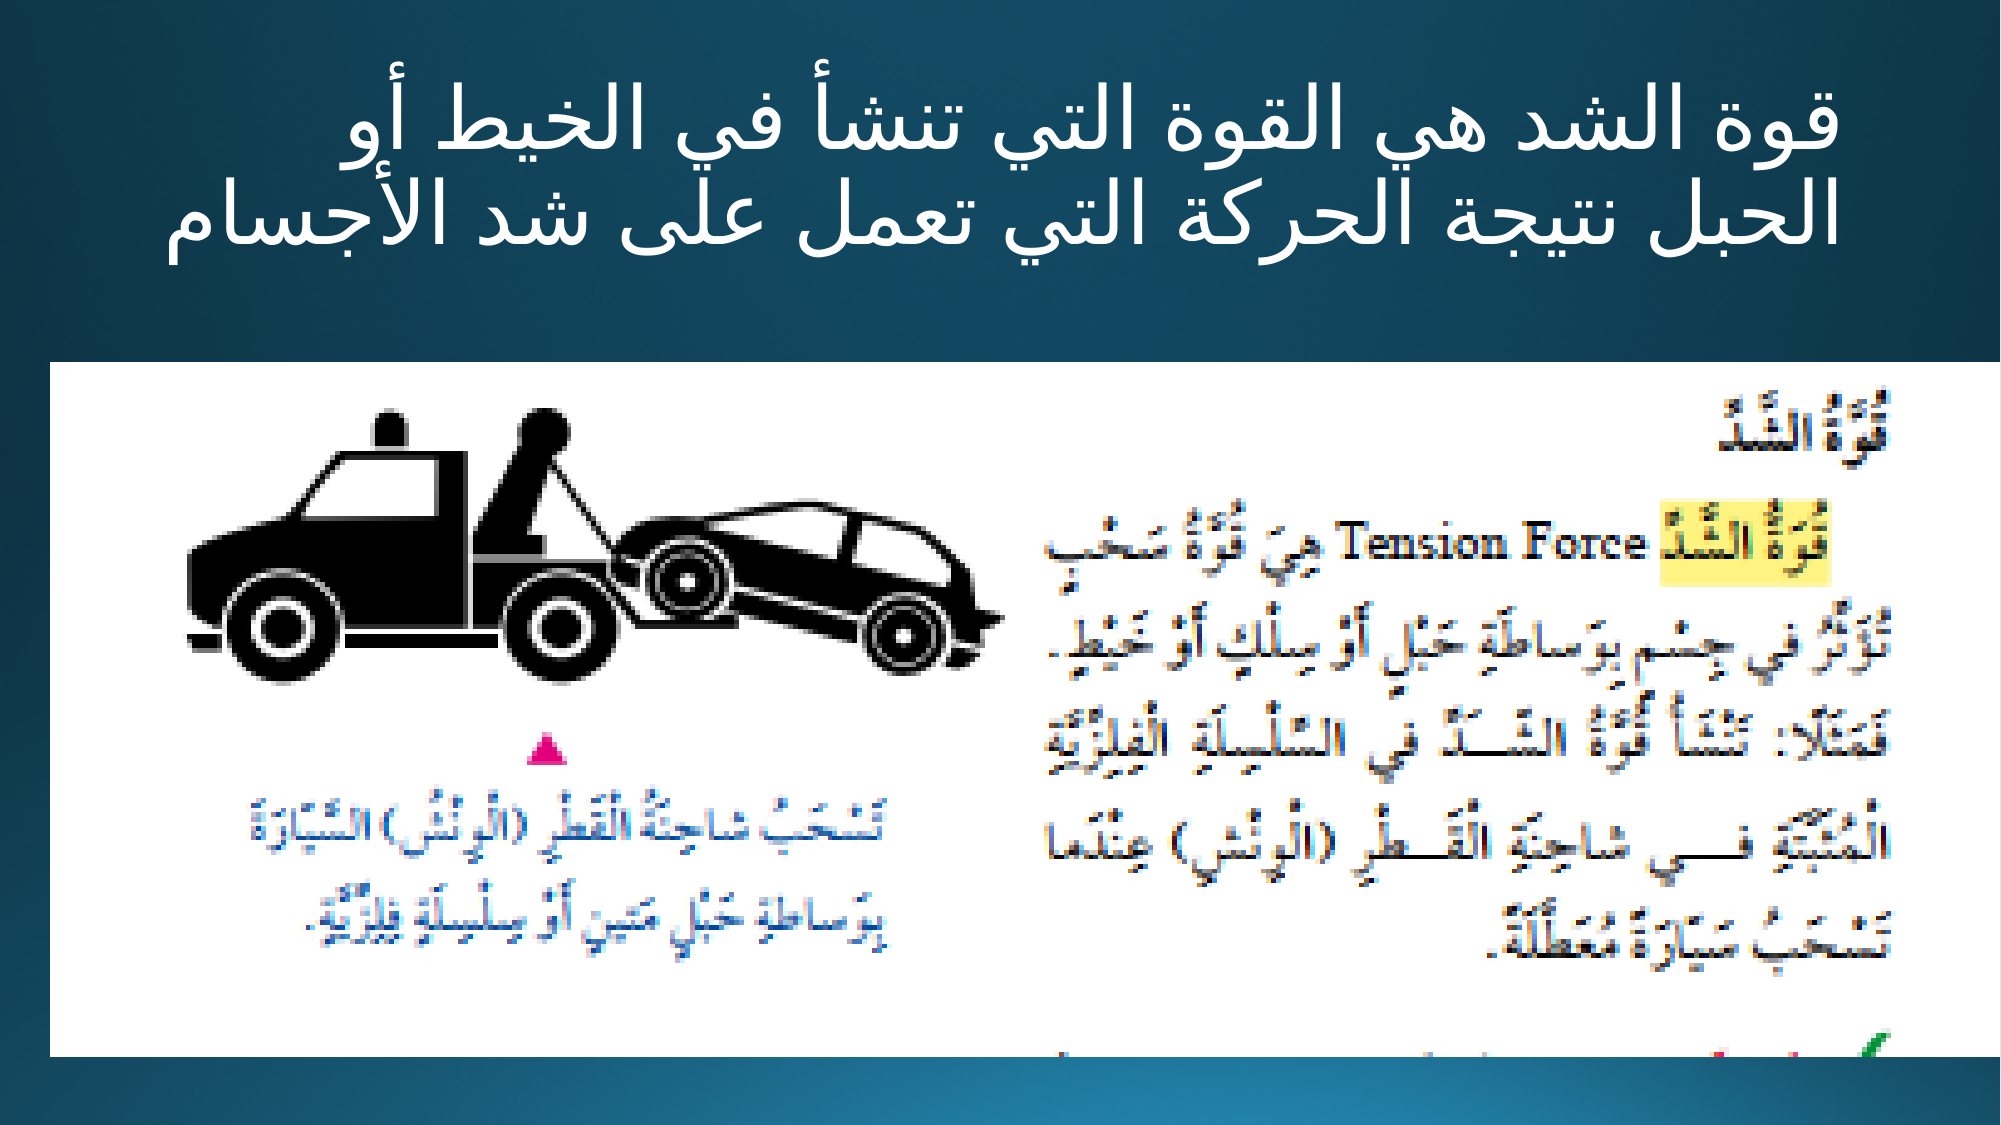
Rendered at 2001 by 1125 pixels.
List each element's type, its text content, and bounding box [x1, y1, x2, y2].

title قوة الشد هي القوة التي تنشأ في الخيط أو الحبل نتيجة الحركة التي تعمل على شد الأجسام [137, 59, 1863, 278]
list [50, 362, 2000, 1057]
picture [0, 0, 2001, 1125]
